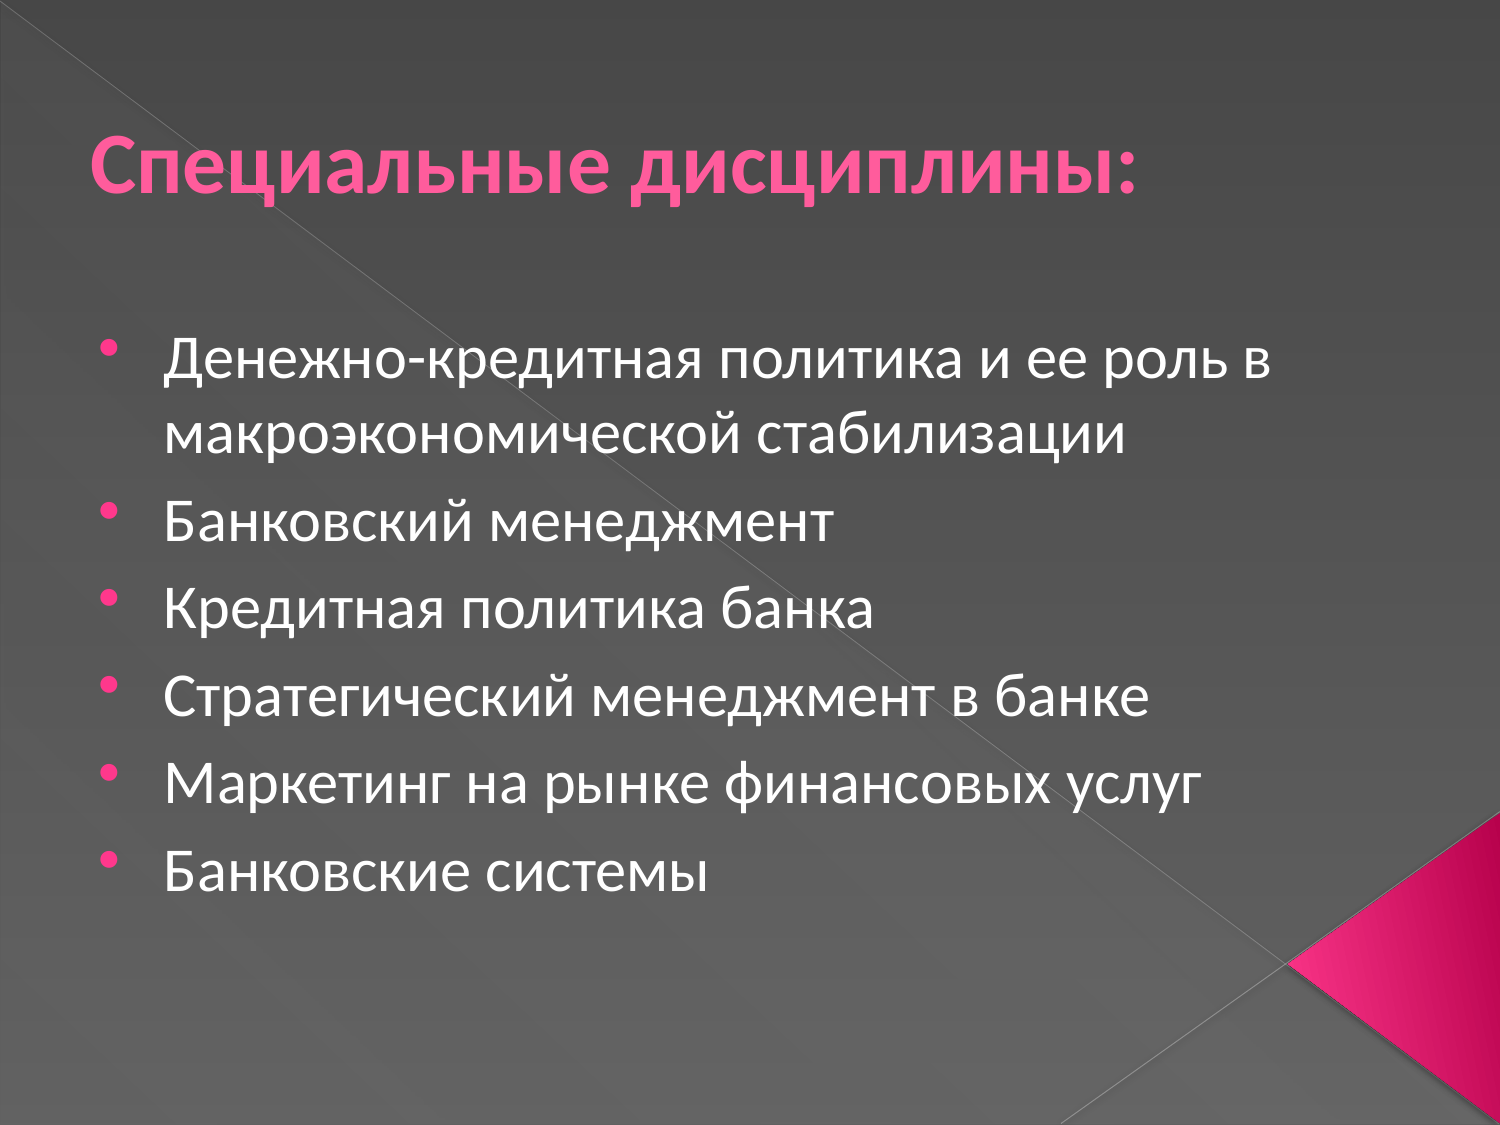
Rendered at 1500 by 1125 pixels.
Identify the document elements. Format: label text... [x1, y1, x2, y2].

list Денежно-кредитная политика и ее роль в макроэкономической стабилизации Банковский менеджмент Кредитная политика банка Стратегический менеджмент в банке Маркетинг на рынке финансовых услуг Банковские системы [74, 308, 1426, 1060]
title Специальные дисциплины: [75, 43, 1425, 274]
